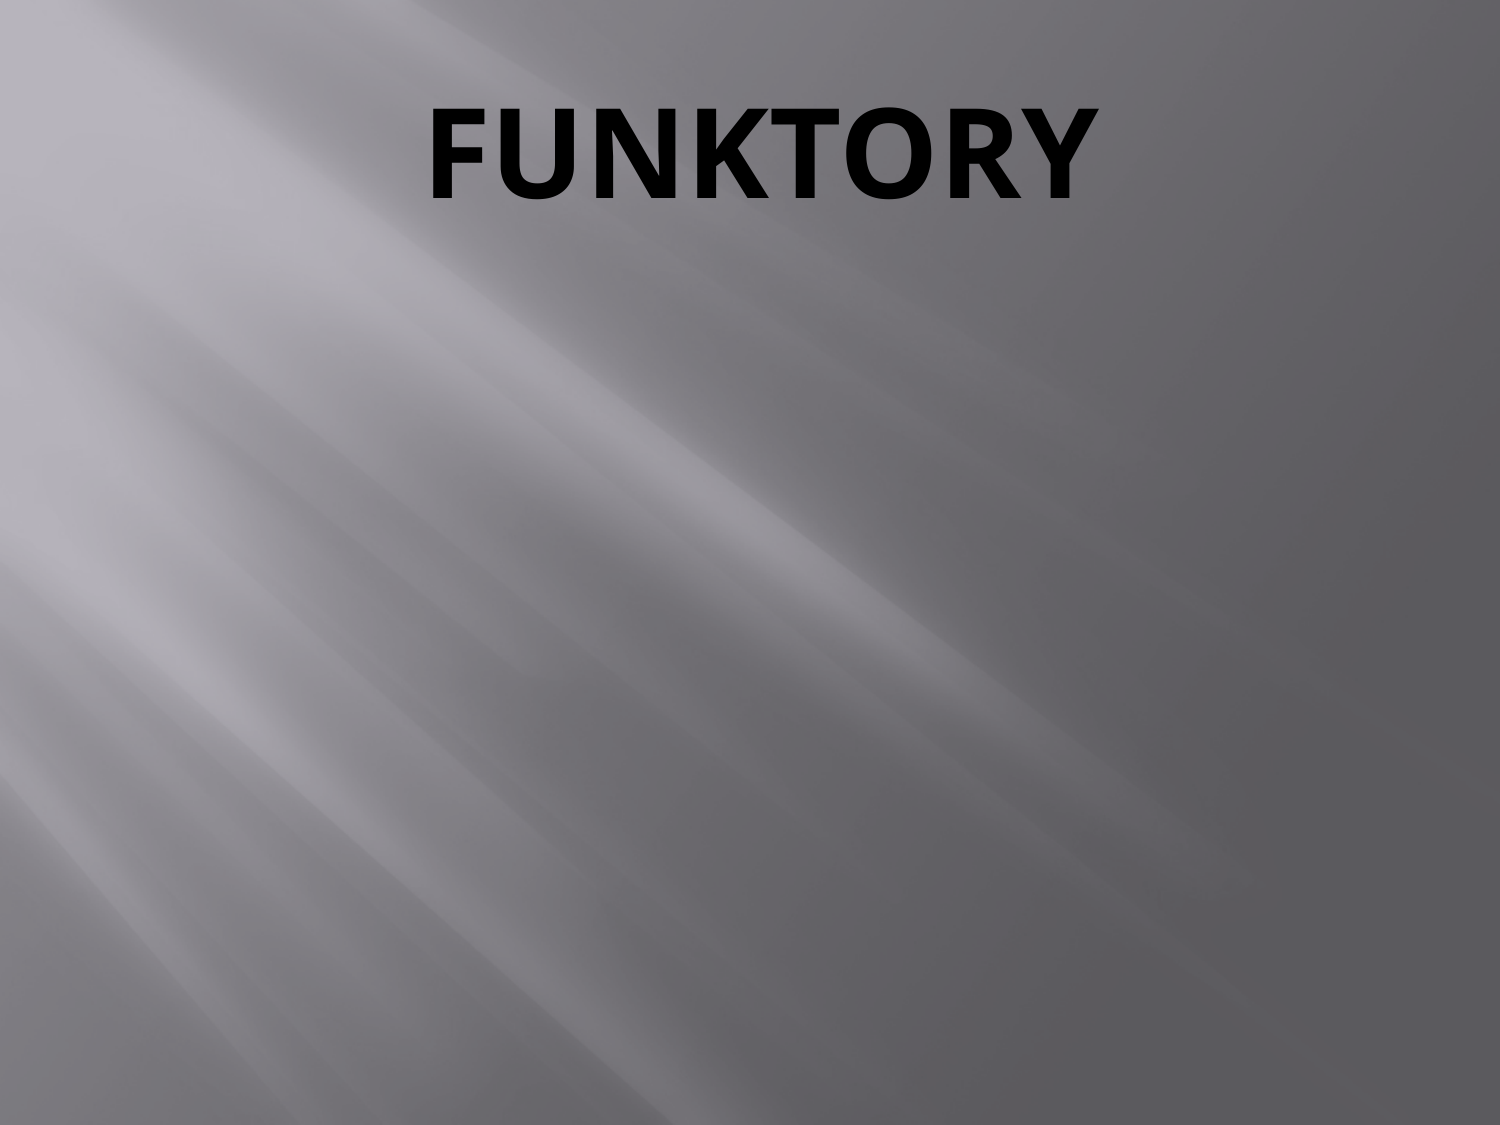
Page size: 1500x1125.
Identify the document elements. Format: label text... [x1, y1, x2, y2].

list FUNKTORY [74, 65, 1426, 1060]
picture [0, 0, 1500, 1125]
